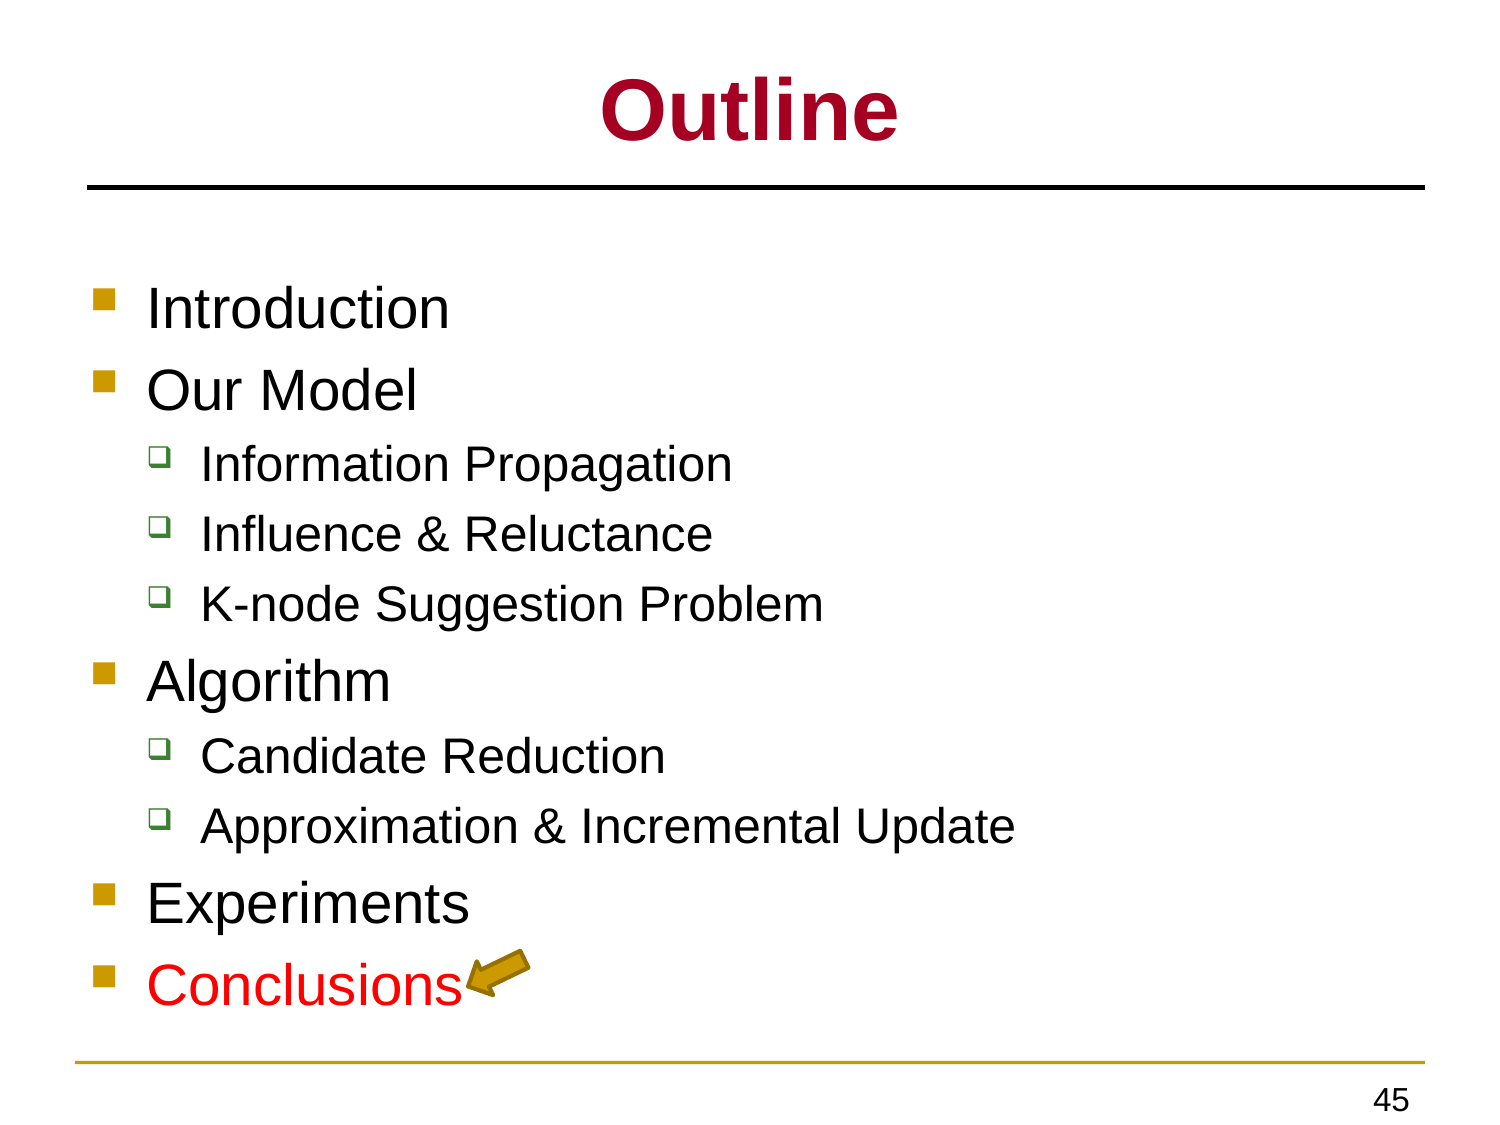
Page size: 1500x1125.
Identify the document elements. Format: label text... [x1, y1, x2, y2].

list Introduction Our Model Information Propagation Influence & Reluctance K-node Suggestion Problem Algorithm Candidate Reduction Approximation & Incremental Update Experiments Conclusions [75, 262, 1425, 1038]
title Outline [75, 45, 1425, 233]
text_box [466, 948, 531, 998]
text_box 45 [1074, 1088, 1425, 1125]
